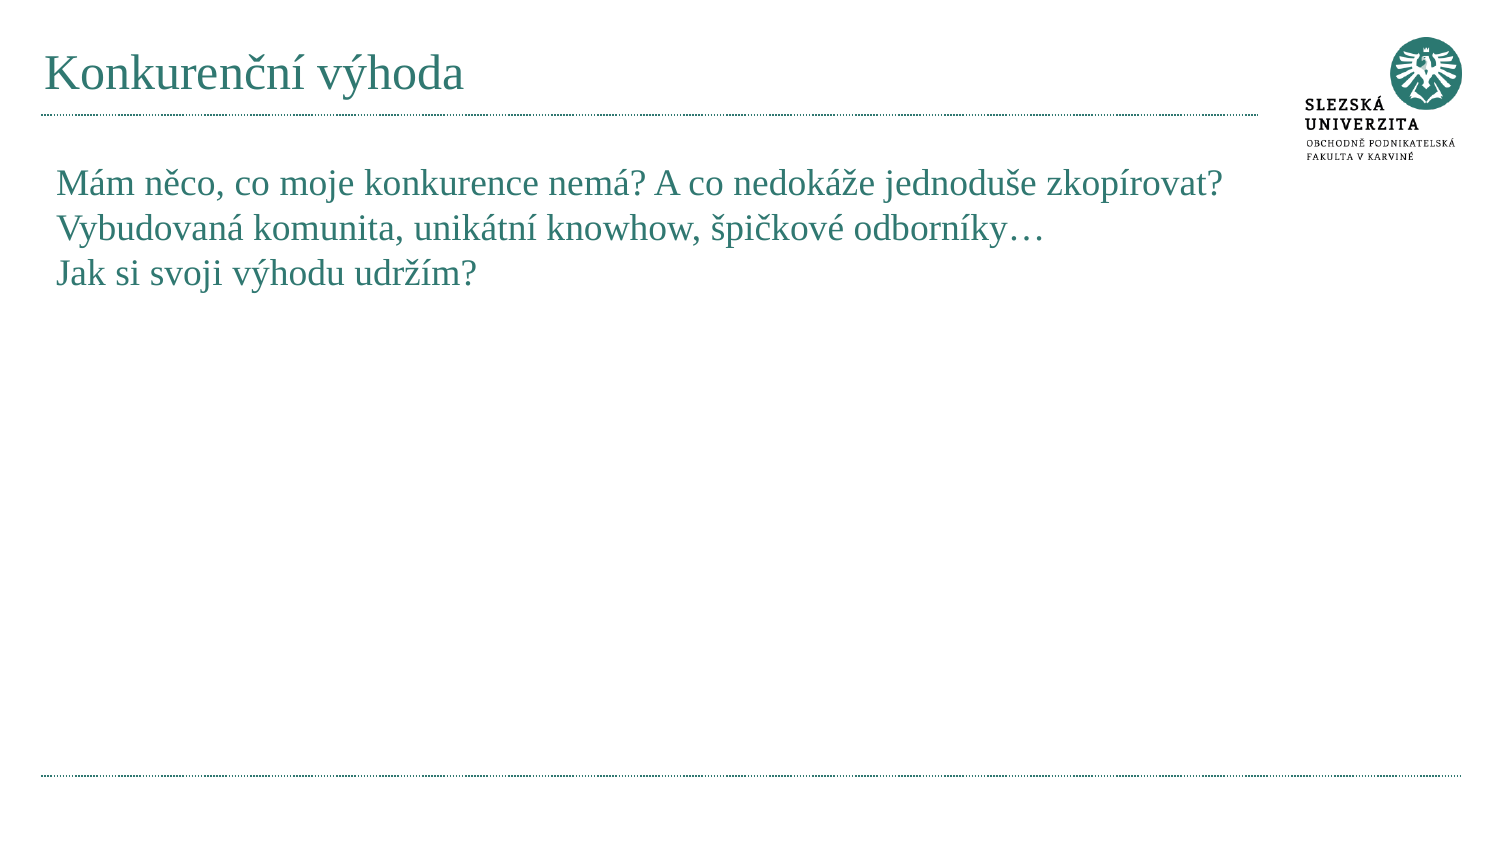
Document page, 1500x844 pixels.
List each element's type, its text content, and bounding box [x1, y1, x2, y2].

title Konkurenční výhoda [29, 32, 1258, 116]
list Mám něco, co moje konkurence nemá? A co nedokáže jednoduše zkopírovat? Vybudovaná komunita, unikátní knowhow, špičkové odborníky… Jak si svoji výhodu udržím? [41, 150, 1400, 647]
picture [1305, 37, 1462, 160]
